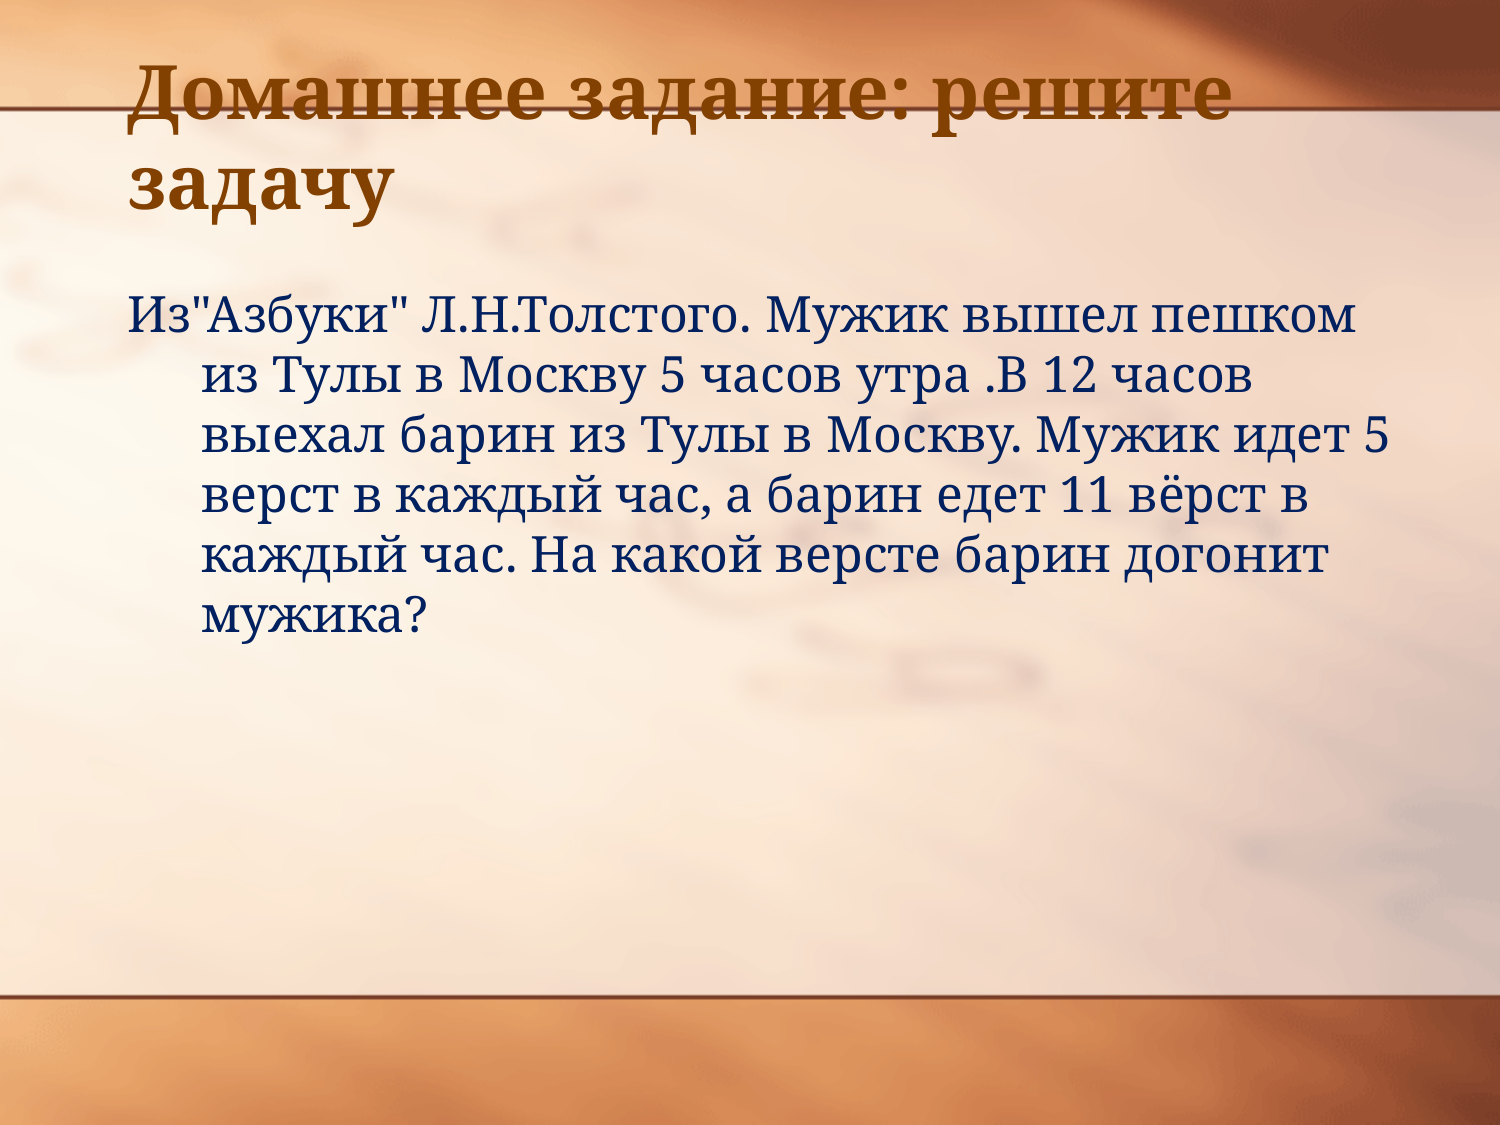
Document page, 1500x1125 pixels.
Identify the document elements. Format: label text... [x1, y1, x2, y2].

title Домашнее задание: решите задачу [111, 101, 1413, 232]
list Из"Азбуки" Л.Н.Толстого. Мужик вышел пешком из Тулы в Москву 5 часов утра .В 12 часов выехал барин из Тулы в Москву. Мужик идет 5 верст в каждый час, а барин едет 11 вёрст в каждый час. На какой версте барин догонит мужика? [112, 274, 1413, 951]
picture [0, 0, 1500, 1125]
